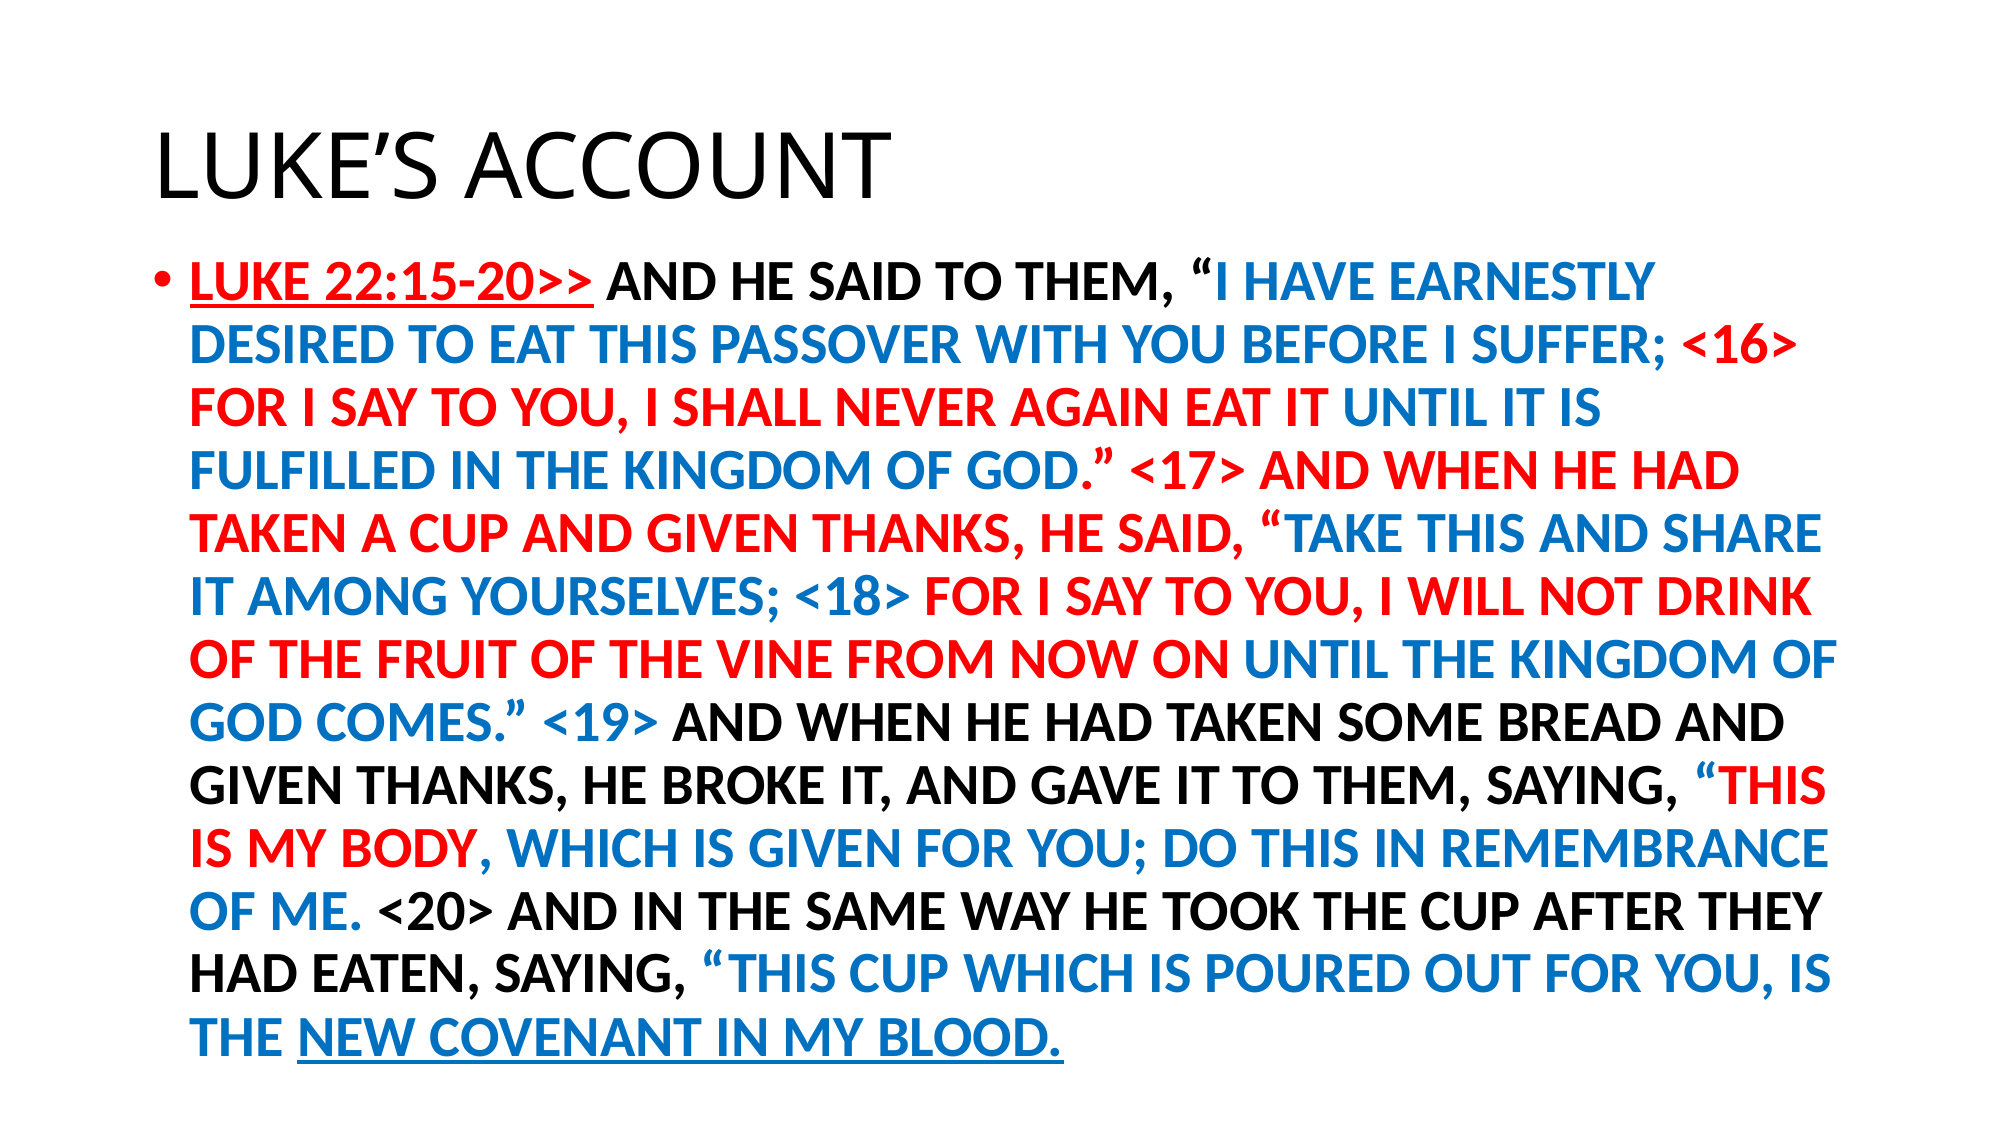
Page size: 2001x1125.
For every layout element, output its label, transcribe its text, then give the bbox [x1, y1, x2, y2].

list LUKE 22:15-20>> AND HE SAID TO THEM, “I HAVE EARNESTLY DESIRED TO EAT THIS PASSOVER WITH YOU BEFORE I SUFFER; <16> FOR I SAY TO YOU, I SHALL NEVER AGAIN EAT IT UNTIL IT IS FULFILLED IN THE KINGDOM OF GOD.” <17> AND WHEN HE HAD TAKEN A CUP AND GIVEN THANKS, HE SAID, “TAKE THIS AND SHARE IT AMONG YOURSELVES; <18> FOR I SAY TO YOU, I WILL NOT DRINK OF THE FRUIT OF THE VINE FROM NOW ON UNTIL THE KINGDOM OF GOD COMES.” <19> AND WHEN HE HAD TAKEN SOME BREAD AND GIVEN THANKS, HE BROKE IT, AND GAVE IT TO THEM, SAYING, “THIS IS MY BODY, WHICH IS GIVEN FOR YOU; DO THIS IN REMEMBRANCE OF ME. <20> AND IN THE SAME WAY HE TOOK THE CUP AFTER THEY HAD EATEN, SAYING, “THIS CUP WHICH IS POURED OUT FOR YOU, IS THE NEW COVENANT IN MY BLOOD. [137, 242, 1863, 1014]
title LUKE’S ACCOUNT [137, 59, 1863, 242]
